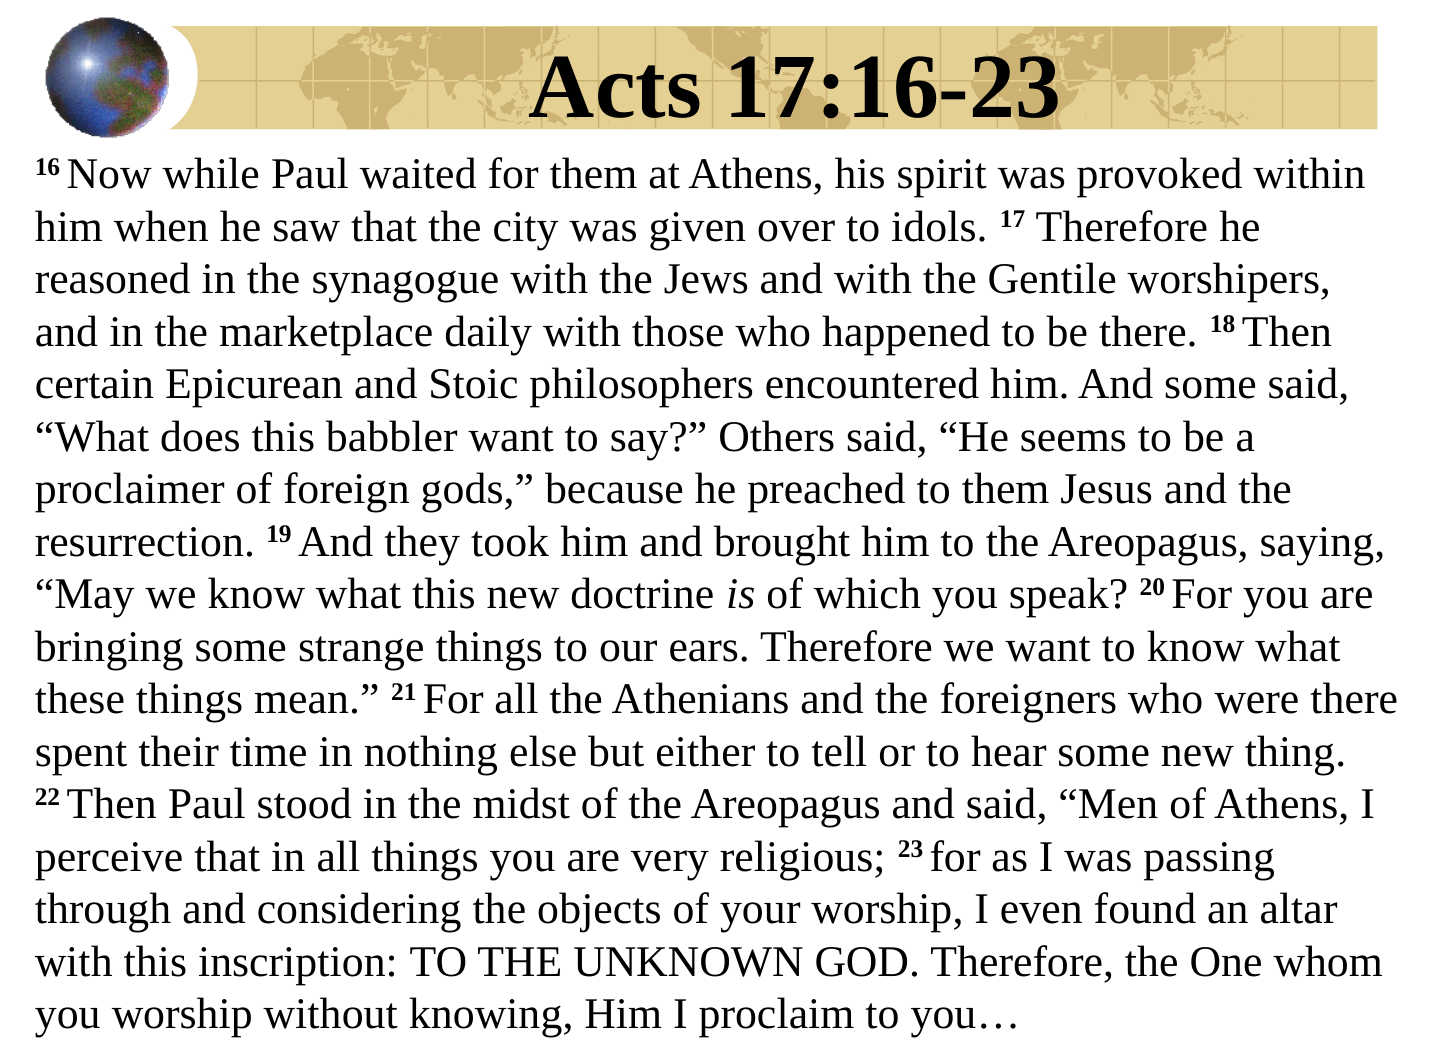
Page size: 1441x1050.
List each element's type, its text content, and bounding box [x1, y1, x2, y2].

text_box 16 Now while Paul waited for them at Athens, his spirit was provoked within him when he saw that the city was given over to idols. 17 Therefore he reasoned in the synagogue with the Jews and with the Gentile worshipers, and in the marketplace daily with those who happened to be there. 18 Then certain Epicurean and Stoic philosophers encountered him. And some said, “What does this babbler want to say?” Others said, “He seems to be a proclaimer of foreign gods,” because he preached to them Jesus and the resurrection. 19 And they took him and brought him to the Areopagus, saying, “May we know what this new doctrine is of which you speak? 20 For you are bringing some strange things to our ears. Therefore we want to know what these things mean.” 21 For all the Athenians and the foreigners who were there spent their time in nothing else but either to tell or to hear some new thing. 22 Then Paul stood in the midst of the Areopagus and said, “Men of Athens, I perceive that in all things you are very religious; 23 for as I was passing through and considering the objects of your worship, I even found an altar with this inscription: TO THE UNKNOWN GOD. Therefore, the One whom you worship without knowing, Him I proclaim to you… [20, 137, 1421, 1045]
picture [41, 13, 182, 137]
title Acts 17:16-23 [183, 18, 1408, 137]
